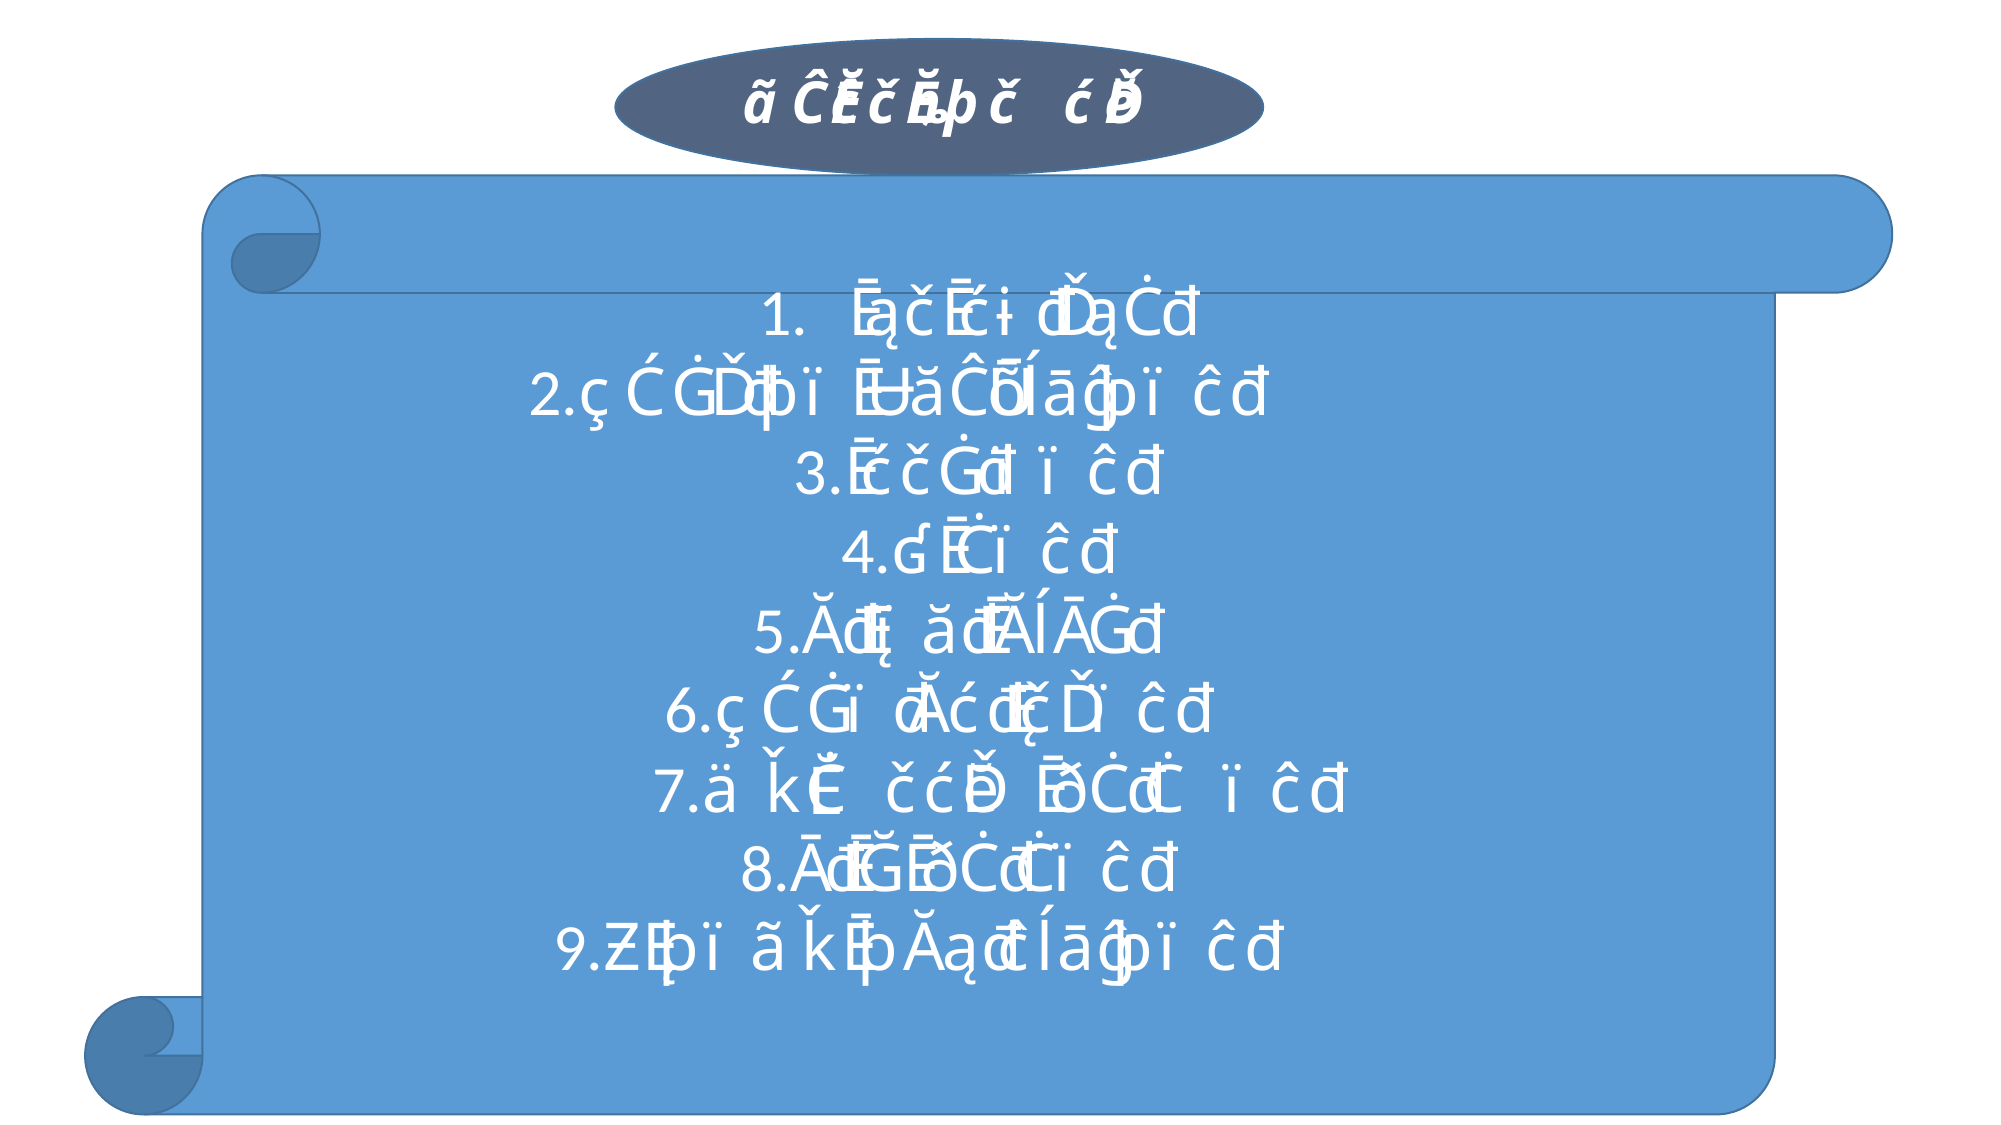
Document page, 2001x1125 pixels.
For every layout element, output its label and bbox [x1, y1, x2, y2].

text_box [16, 16, 2000, 1125]
